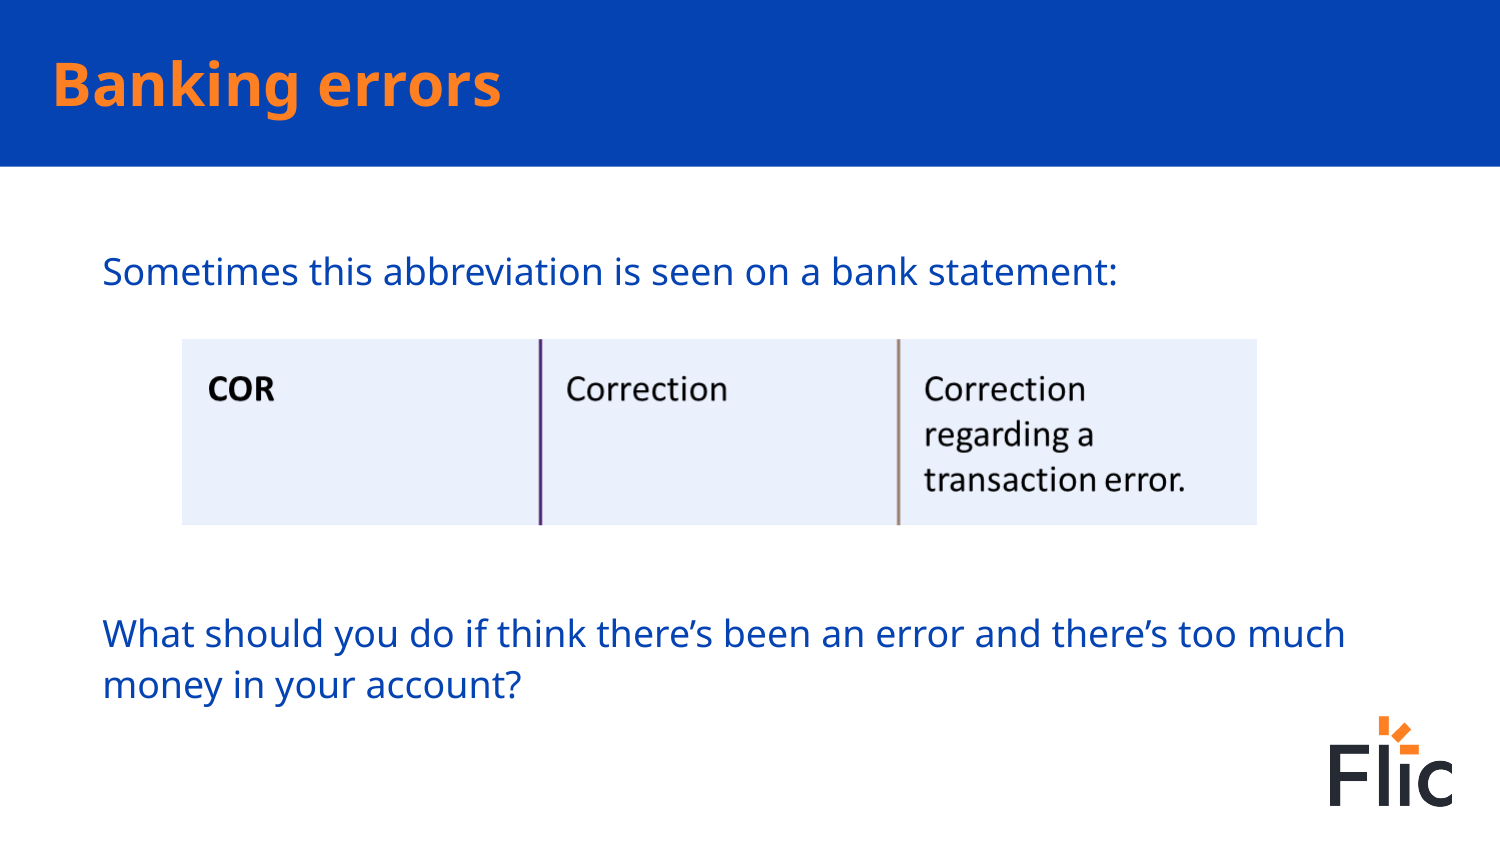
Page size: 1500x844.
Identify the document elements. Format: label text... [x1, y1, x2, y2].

picture [1330, 716, 1452, 807]
text_box [438, 160, 822, 225]
title Banking errors [36, 39, 1305, 125]
picture [182, 339, 1258, 527]
text_box Sometimes this abbreviation is seen on a bank statement: What should you do if think there’s been an error and there’s too much money in your account? [70, 225, 1369, 774]
